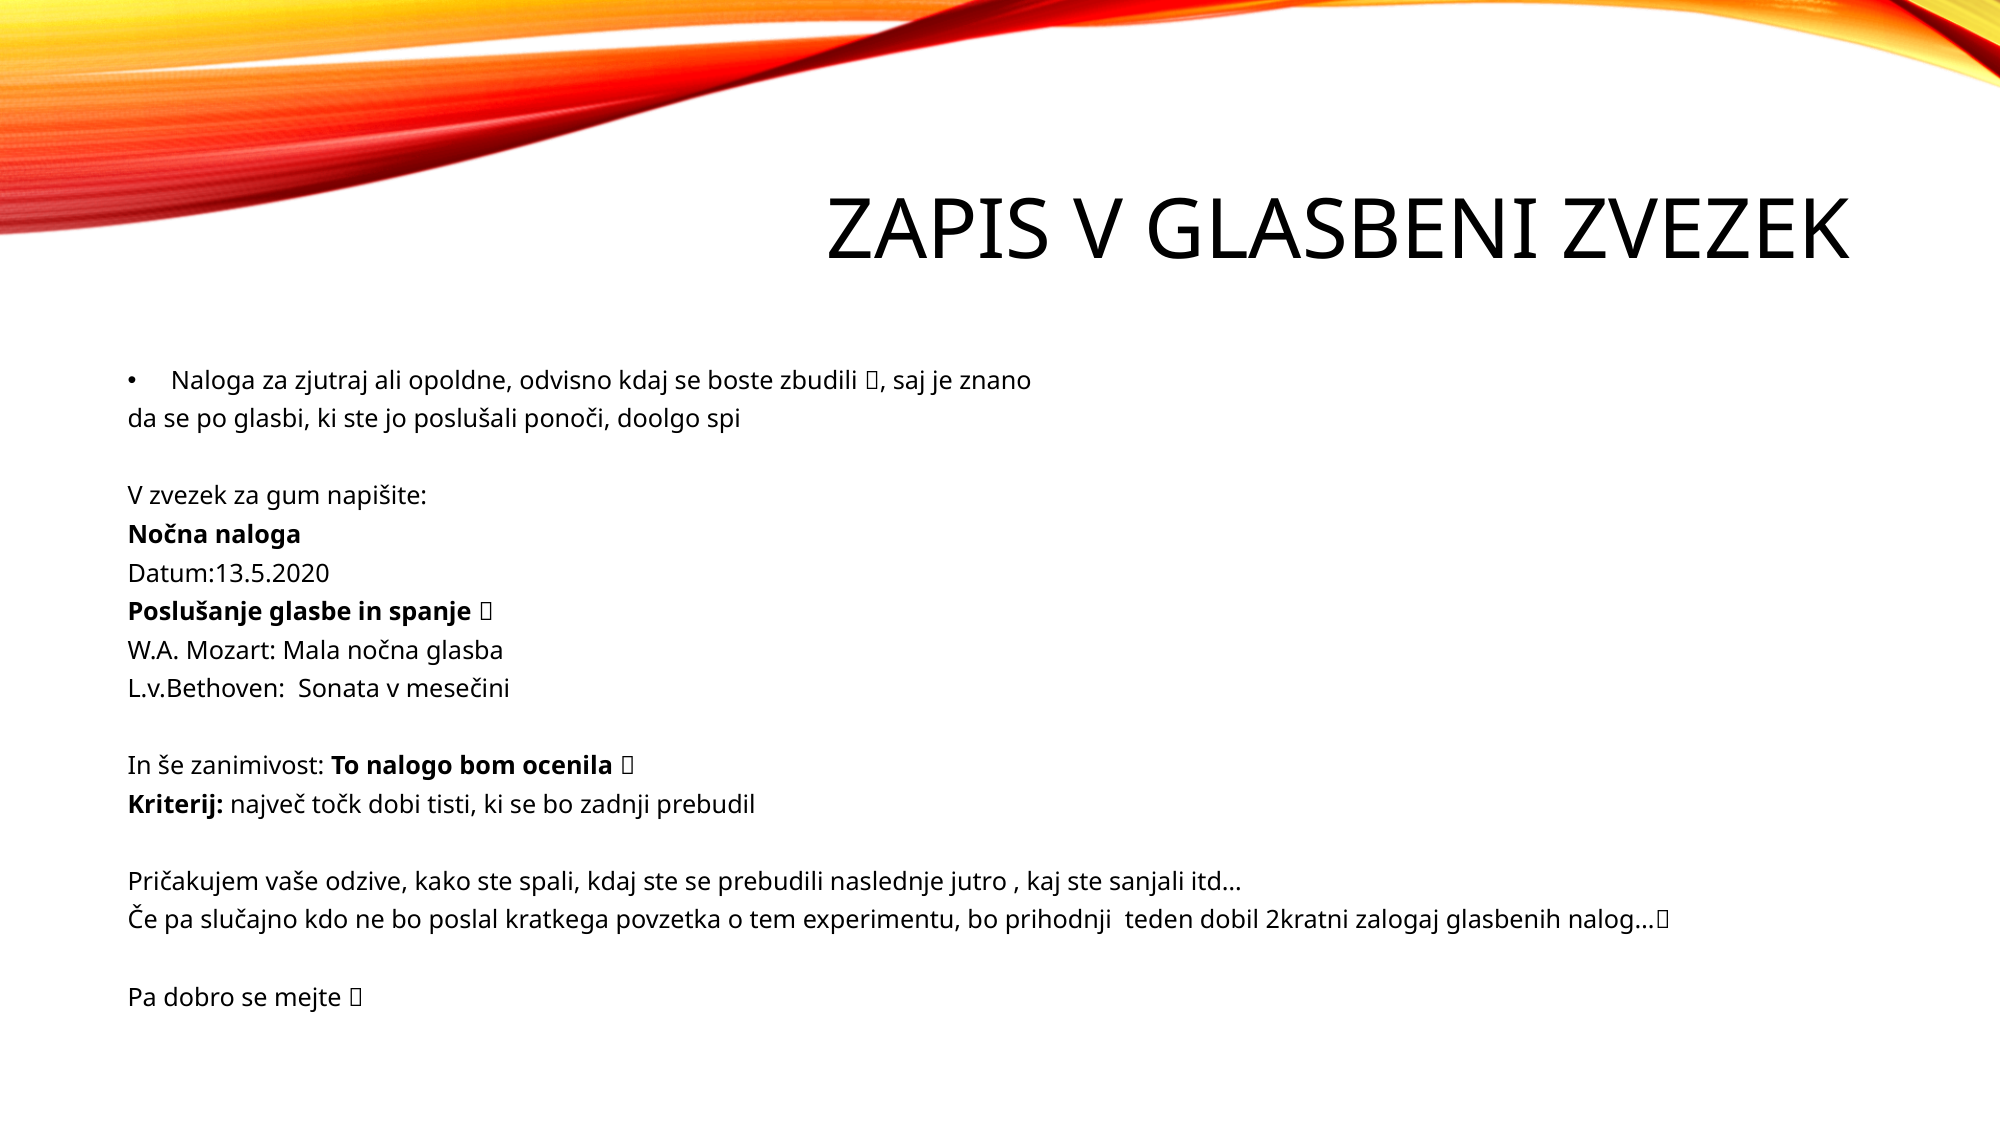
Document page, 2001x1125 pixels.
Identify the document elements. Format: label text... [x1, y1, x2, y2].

list Naloga za zjutraj ali opoldne, odvisno kdaj se boste zbudili , saj je znano da se po glasbi, ki ste jo poslušali ponoči, doolgo spi V zvezek za gum napišite: Nočna naloga Datum:13.5.2020 Poslušanje glasbe in spanje  W.A. Mozart: Mala nočna glasba L.v.Bethoven: Sonata v mesečini In še zanimivost: To nalogo bom ocenila  Kriterij: največ točk dobi tisti, ki se bo zadnji prebudil Pričakujem vaše odzive, kako ste spali, kdaj ste se prebudili naslednje jutro , kaj ste sanjali itd… Če pa slučajno kdo ne bo poslal kratkega povzetka o tem experimentu, bo prihodnji teden dobil 2kratni zalogaj glasbenih nalog… Pa dobro se mejte  [112, 360, 1888, 1021]
picture [0, 0, 2000, 237]
title Zapis v glasbeni zvezek [474, 125, 1888, 338]
